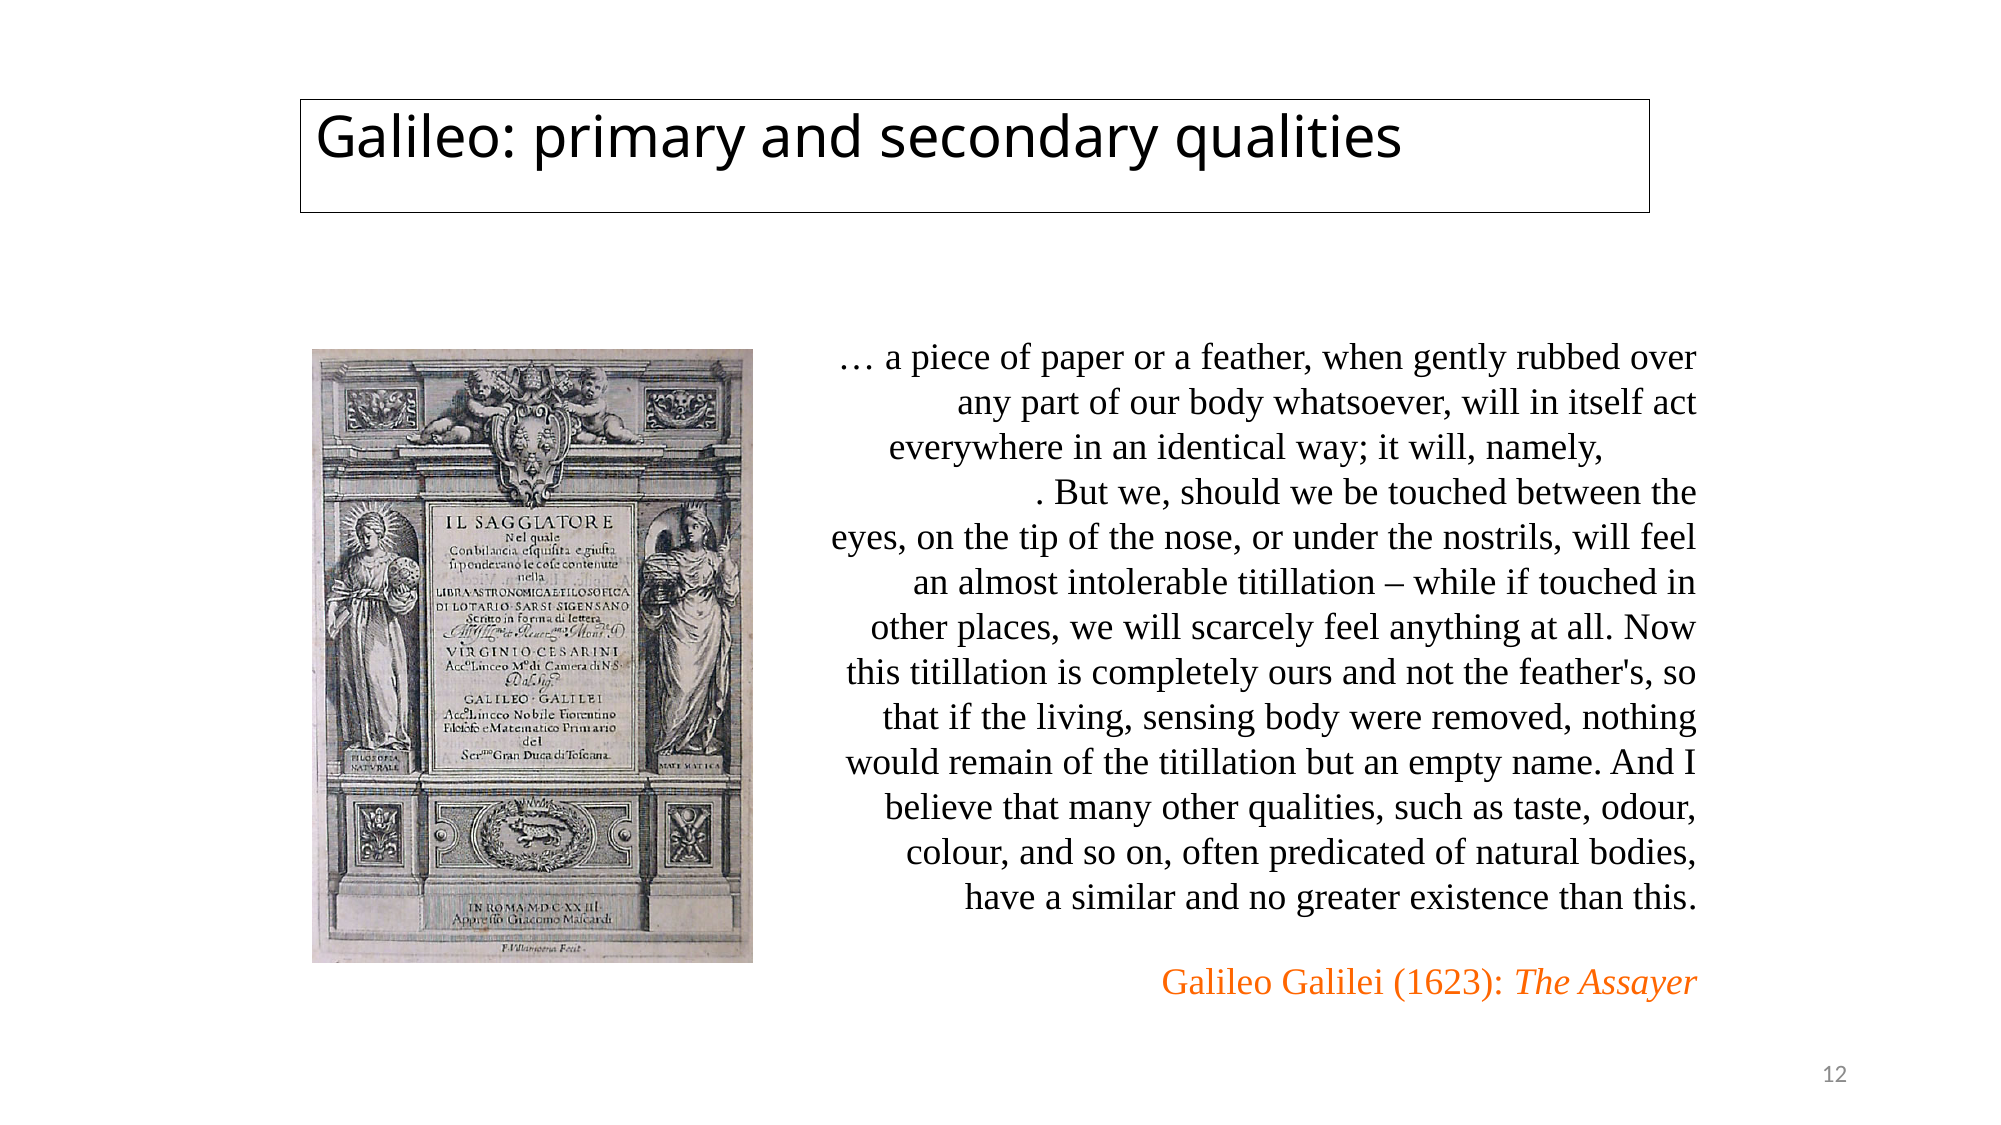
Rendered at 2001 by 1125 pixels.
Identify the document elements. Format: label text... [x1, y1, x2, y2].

title Galileo: primary and secondary qualities [300, 99, 1650, 213]
picture [312, 349, 753, 963]
text_box … a piece of paper or a feather, when gently rubbed over any part of our body whatsoever, will in itself act everywhere in an identical way; it will, namely, move and contact. But we, should we be touched between the eyes, on the tip of the nose, or under the nostrils, will feel an almost intolerable titillation – while if touched in other places, we will scarcely feel anything at all. Now this titillation is completely ours and not the feather's, so that if the living, sensing body were removed, nothing would remain of the titillation but an empty name. And I believe that many other qualities, such as taste, odour, colour, and so on, often predicated of natural bodies, have a similar and no greater existence than this. [812, 324, 1713, 925]
text_box Galileo Galilei (1623): The Assayer [1146, 949, 1713, 1010]
slide_number 12 [1412, 1042, 1863, 1103]
